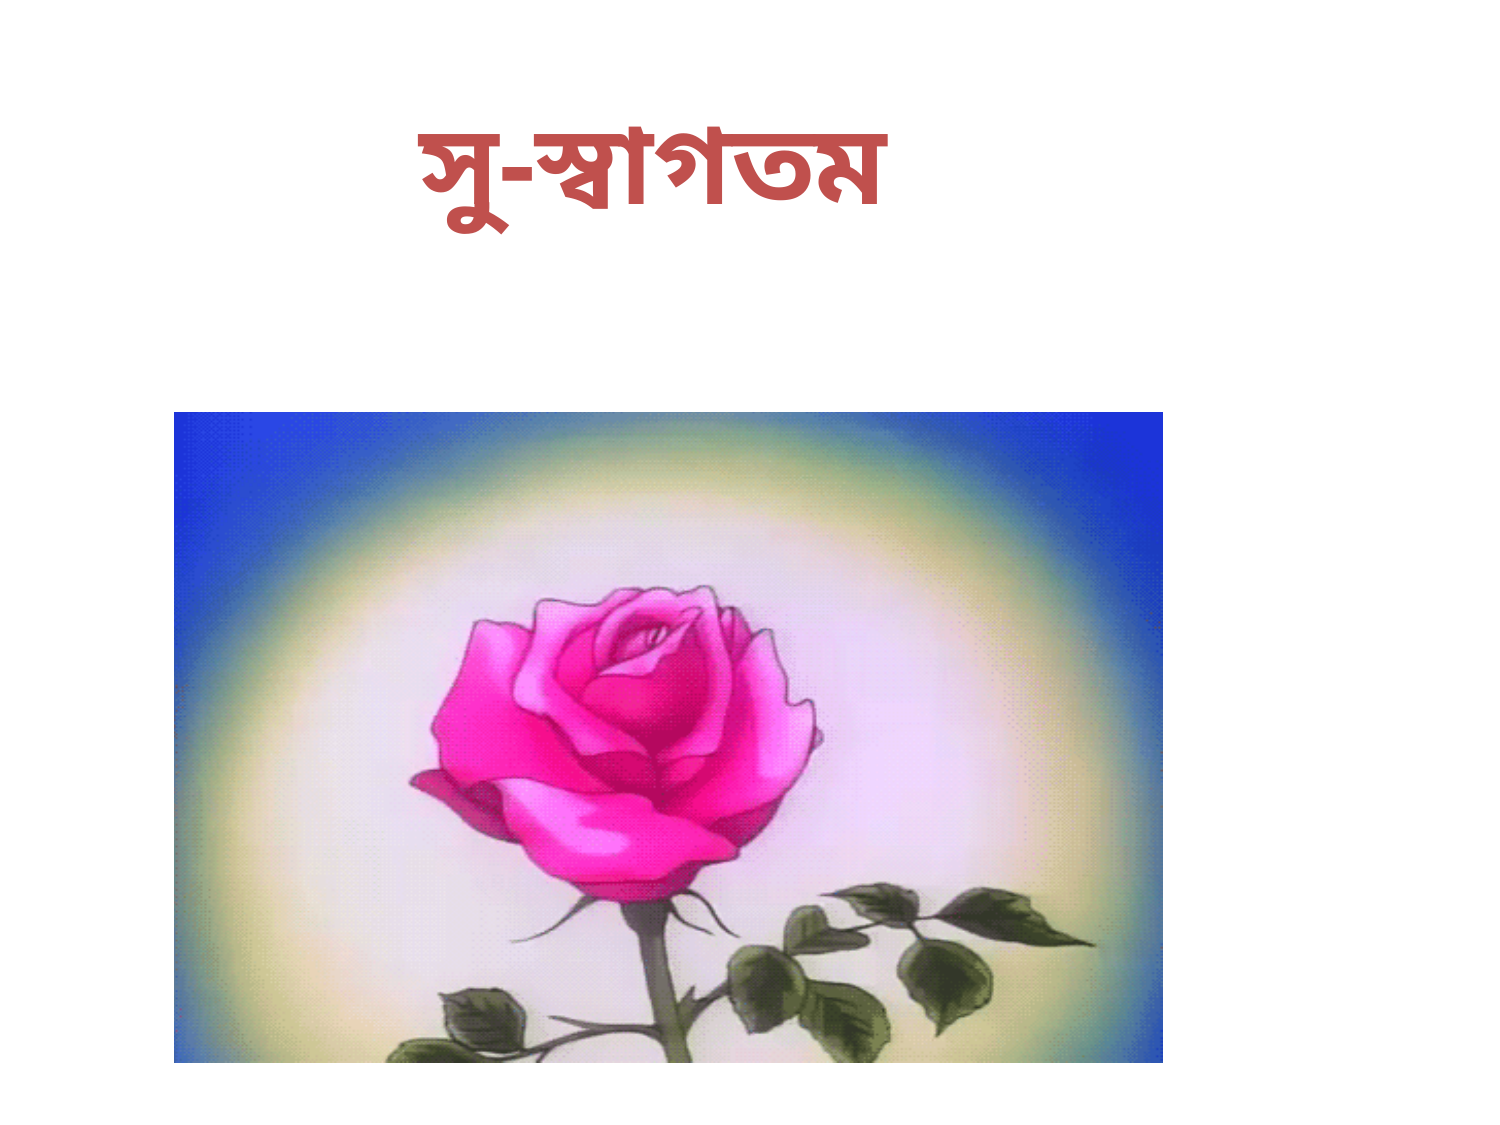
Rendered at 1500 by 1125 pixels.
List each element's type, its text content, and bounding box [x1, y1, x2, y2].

picture [174, 412, 1163, 1063]
text_box সু-স্বাগতম [342, 54, 903, 370]
